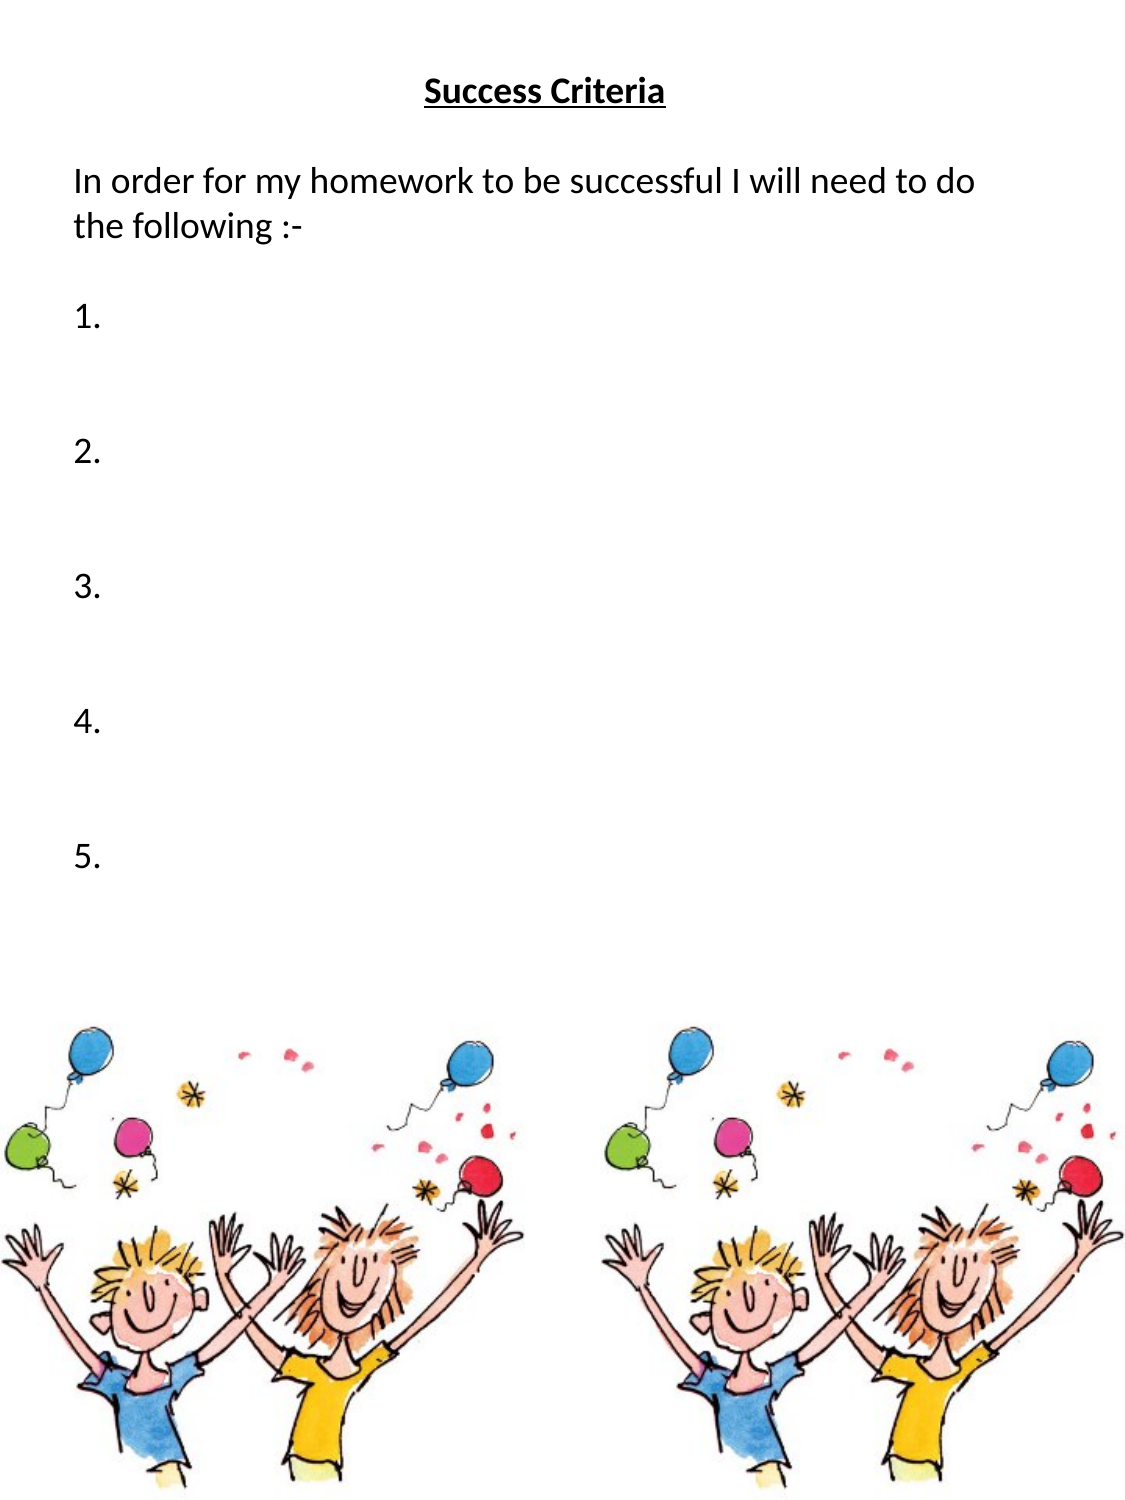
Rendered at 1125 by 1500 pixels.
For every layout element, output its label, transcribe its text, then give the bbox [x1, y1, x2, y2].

picture [599, 974, 1125, 1500]
picture [0, 974, 526, 1500]
text_box Success Criteria In order for my homework to be successful I will need to do the following :- 1. 2. 3. 4. 5. [58, 58, 1032, 974]
